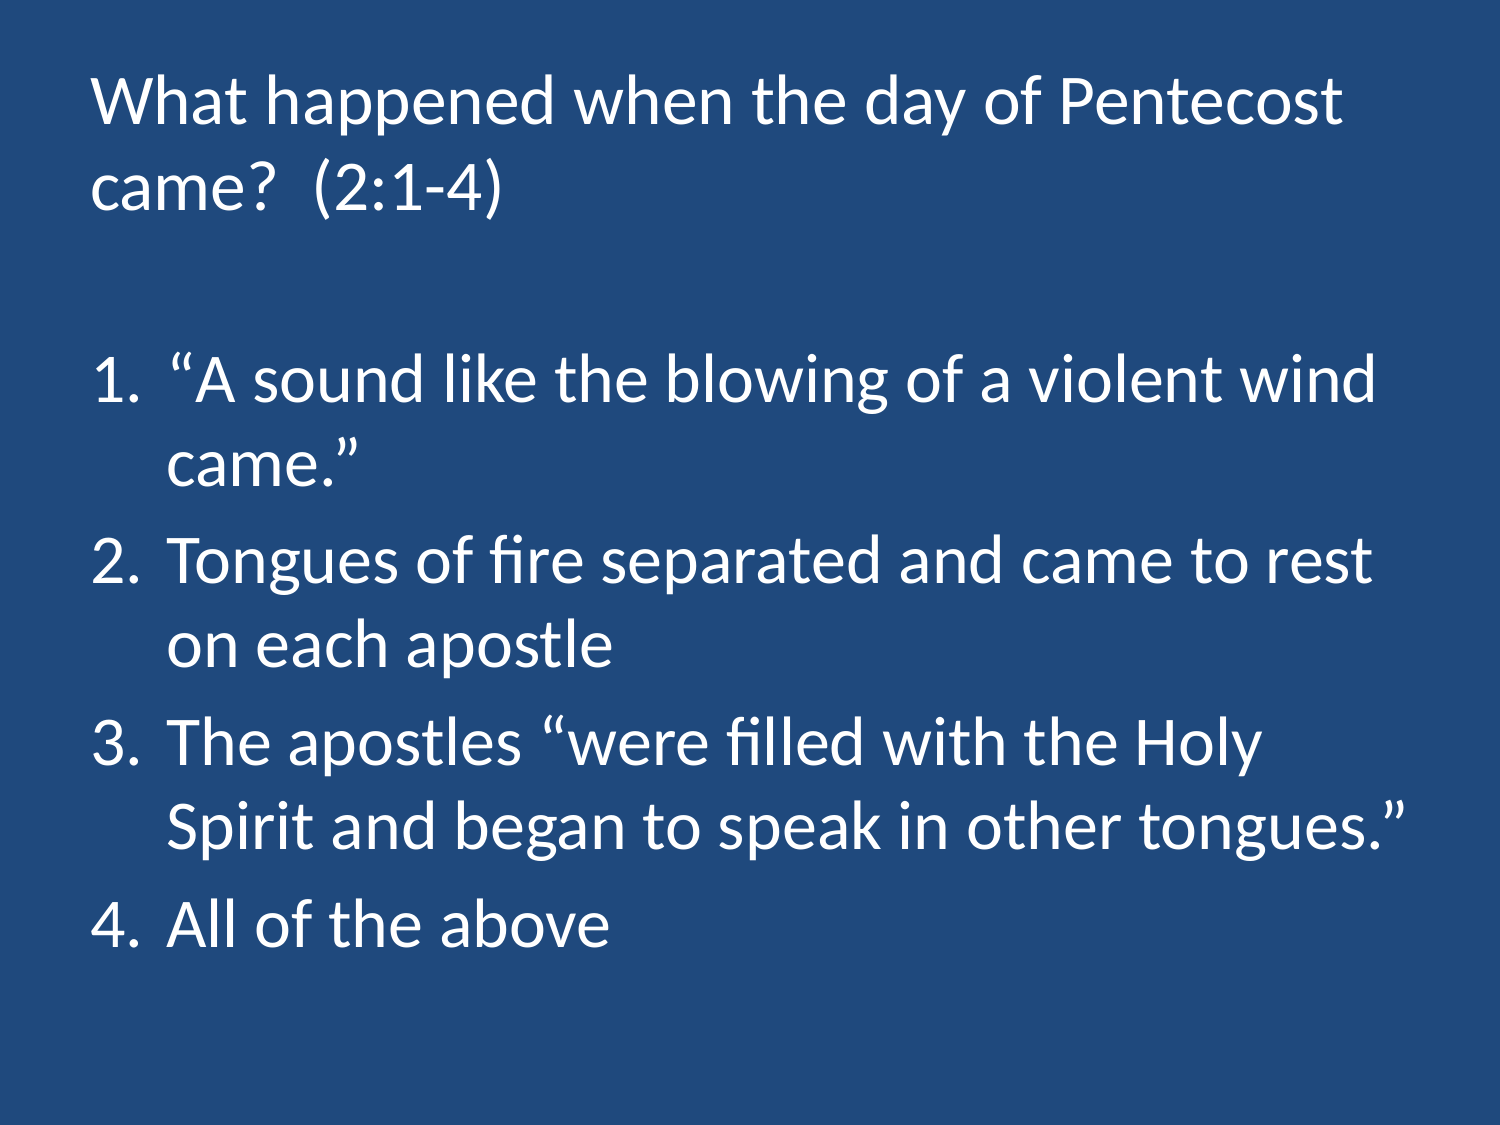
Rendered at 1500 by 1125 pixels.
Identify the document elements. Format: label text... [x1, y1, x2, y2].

title What happened when the day of Pentecost came? (2:1-4) [75, 45, 1425, 233]
list “A sound like the blowing of a violent wind came.” Tongues of fire separated and came to rest on each apostle The apostles “were filled with the Holy Spirit and began to speak in other tongues.” All of the above [75, 324, 1425, 1005]
